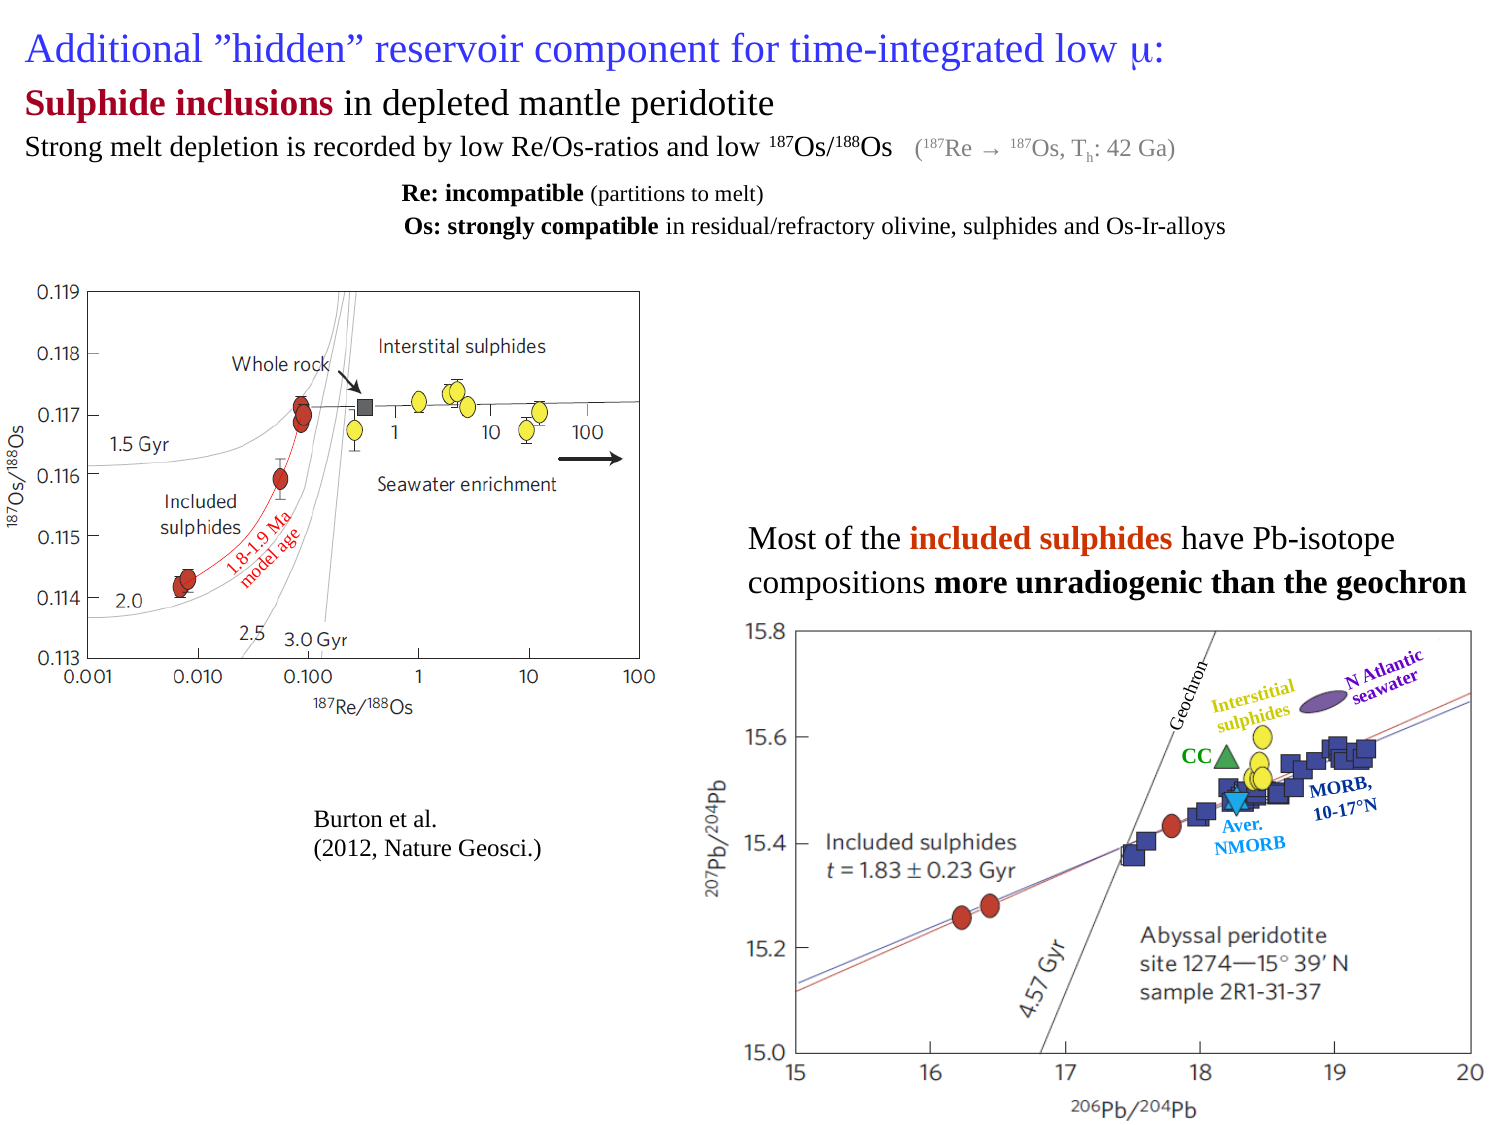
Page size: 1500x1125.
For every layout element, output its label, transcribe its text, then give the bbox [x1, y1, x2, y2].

text_box Most of the included sulphides have Pb-isotope compositions more unradiogenic than the geochron [733, 505, 1500, 608]
text_box Additional ”hidden” reservoir component for time-integrated low m: Sulphide inclusions in depleted mantle peridotite Strong melt depletion is recorded by low Re/Os-ratios and low 187Os/188Os (187Re → 187Os, Th: 42 Ga) Re: incompatible (partitions to melt) Os: strongly compatible in residual/refractory olivine, sulphides and Os-Ir-alloys [9, 5, 1242, 248]
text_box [702, 619, 1485, 1122]
picture [2, 281, 656, 716]
text_box Burton et al. (2012, Nature Geosci.) [298, 794, 558, 870]
